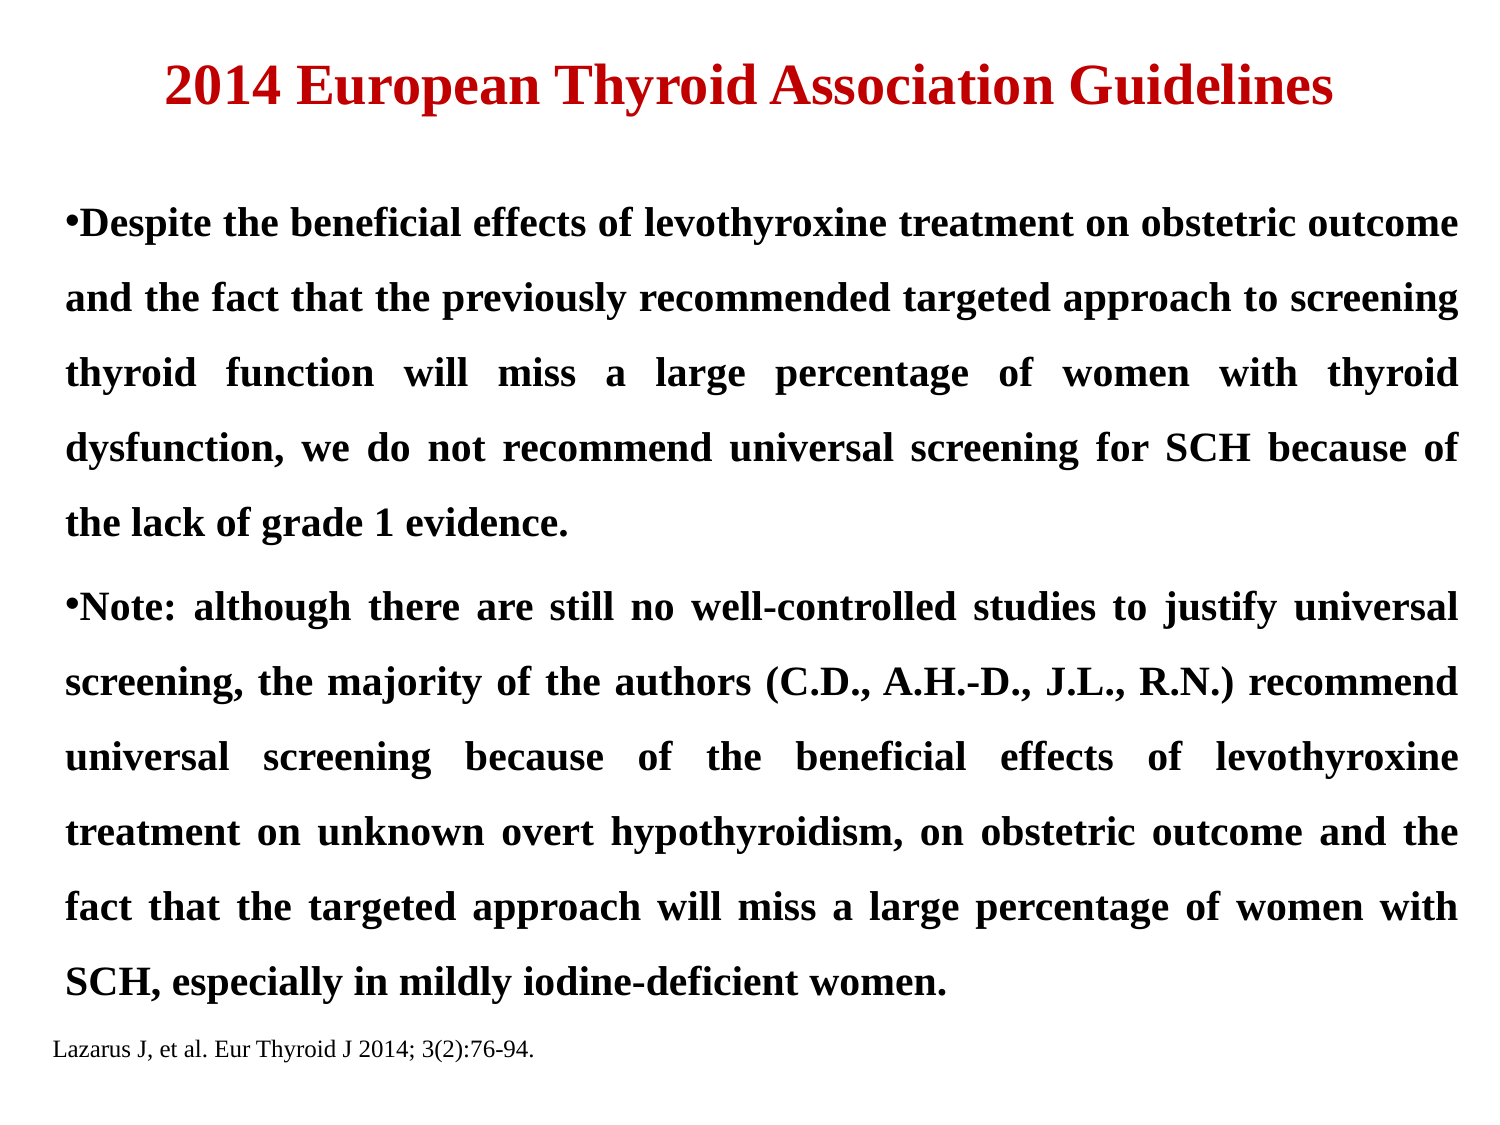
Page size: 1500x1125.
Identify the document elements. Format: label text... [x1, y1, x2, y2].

subtitle Despite the beneficial effects of levothyroxine treatment on obstetric outcome and the fact that the previously recommended targeted approach to screening thyroid function will miss a large percentage of women with thyroid dysfunction, we do not recommend universal screening for SCH because of the lack of grade 1 evidence. Note: although there are still no well-controlled studies to justify universal screening, the majority of the authors (C.D., A.H.-D., J.L., R.N.) recommend universal screening because of the beneficial effects of levothyroxine treatment on unknown overt hypothyroidism, on obstetric outcome and the fact that the targeted approach will miss a large percentage of women with SCH, especially in mildly iodine-deficient women. [50, 162, 1475, 1013]
title 2014 European Thyroid Association Guidelines [112, 37, 1388, 126]
text_box Lazarus J, et al. Eur Thyroid J 2014; 3(2):76-94. [37, 1024, 1088, 1100]
